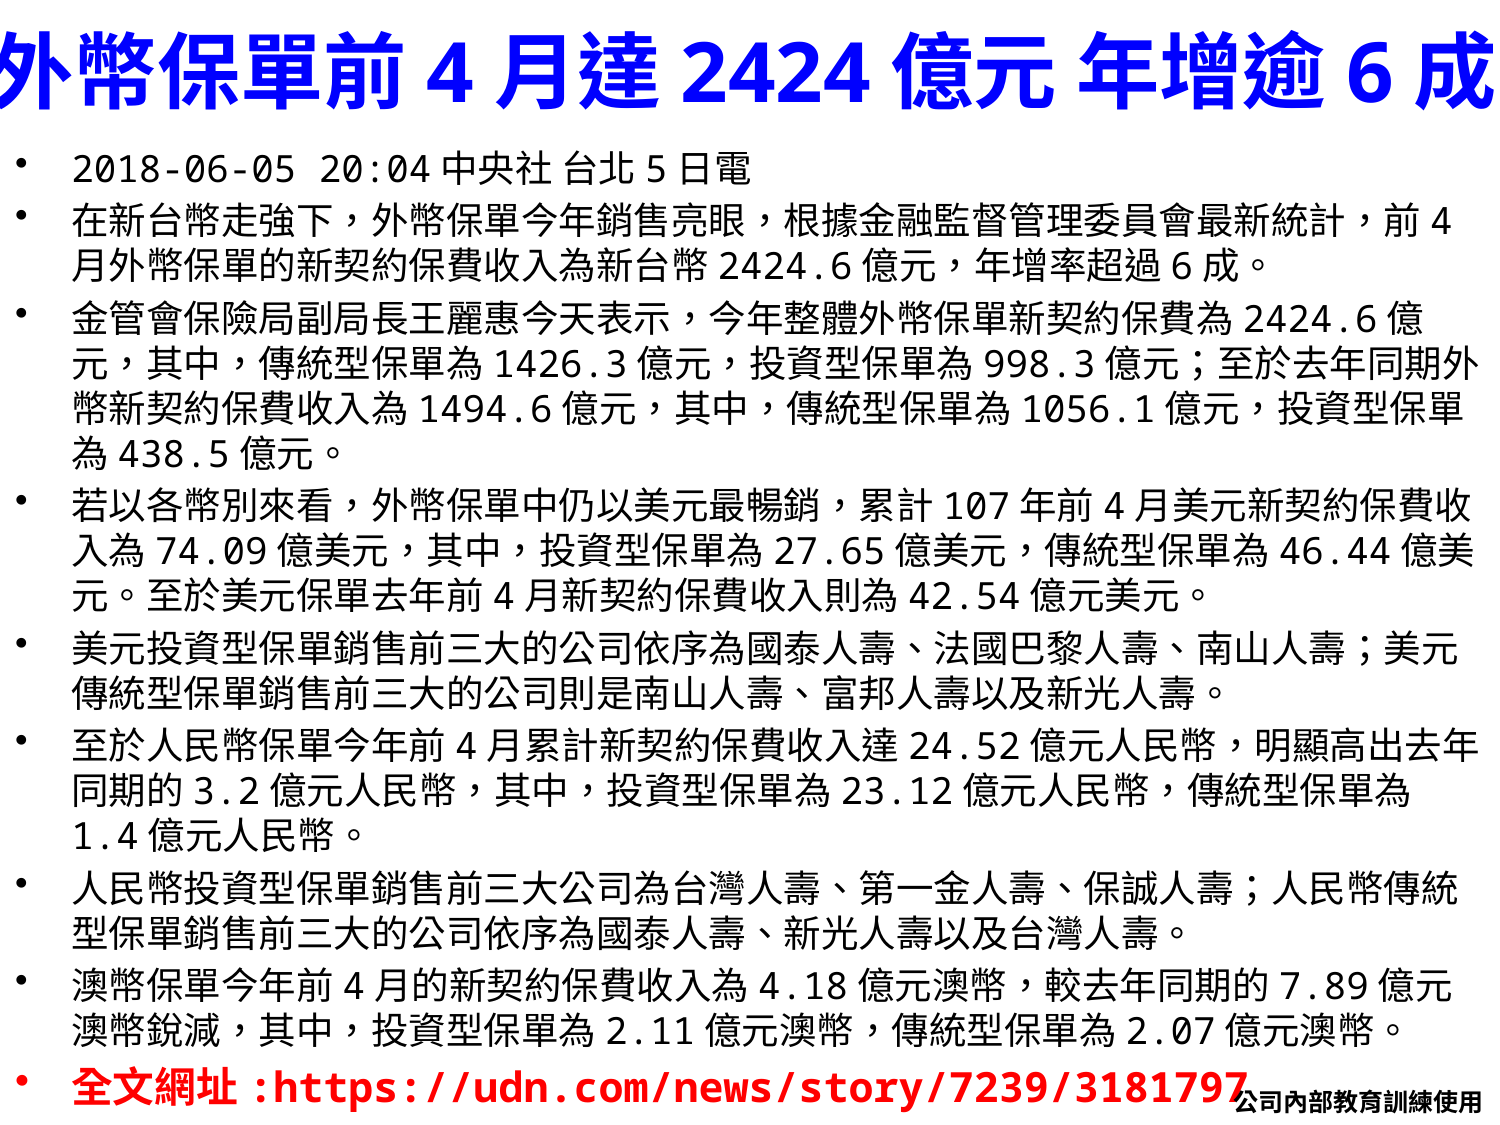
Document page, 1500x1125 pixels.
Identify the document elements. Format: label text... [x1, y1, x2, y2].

text_box 公司內部教育訓練使用 [1218, 1079, 1499, 1125]
title 外幣保單前4月達2424億元 年增逾6成 [0, 0, 1500, 137]
list 2018-06-05 20:04中央社 台北5日電 在新台幣走強下，外幣保單今年銷售亮眼，根據金融監督管理委員會最新統計，前4月外幣保單的新契約保費收入為新台幣2424.6億元，年增率超過6成。 金管會保險局副局長王麗惠今天表示，今年整體外幣保單新契約保費為2424.6億元，其中，傳統型保單為1426.3億元，投資型保單為998.3億元；至於去年同期外幣新契約保費收入為1494.6億元，其中，傳統型保單為1056.1億元，投資型保單為438.5億元。 若以各幣別來看，外幣保單中仍以美元最暢銷，累計107年前4月美元新契約保費收入為74.09億美元，其中，投資型保單為27.65億美元，傳統型保單為46.44億美元。至於美元保單去年前4月新契約保費收入則為42.54億元美元。 美元投資型保單銷售前三大的公司依序為國泰人壽、法國巴黎人壽、南山人壽；美元傳統型保單銷售前三大的公司則是南山人壽、富邦人壽以及新光人壽。 至於人民幣保單今年前4月累計新契約保費收入達24.52億元人民幣，明顯高出去年同期的3.2億元人民幣，其中，投資型保單為23.12億元人民幣，傳統型保單為1.4億元人民幣。 人民幣投資型保單銷售前三大公司為台灣人壽、第一金人壽、保誠人壽；人民幣傳統型保單銷售前三大的公司依序為國泰人壽、新光人壽以及台灣人壽。 澳幣保單今年前4月的新契約保費收入為4.18億元澳幣，較去年同期的7.89億元澳幣銳減，其中，投資型保單為2.11億元澳幣，傳統型保單為2.07億元澳幣。 全文網址:https://udn.com/news/story/7239/3181797 [0, 137, 1500, 1080]
